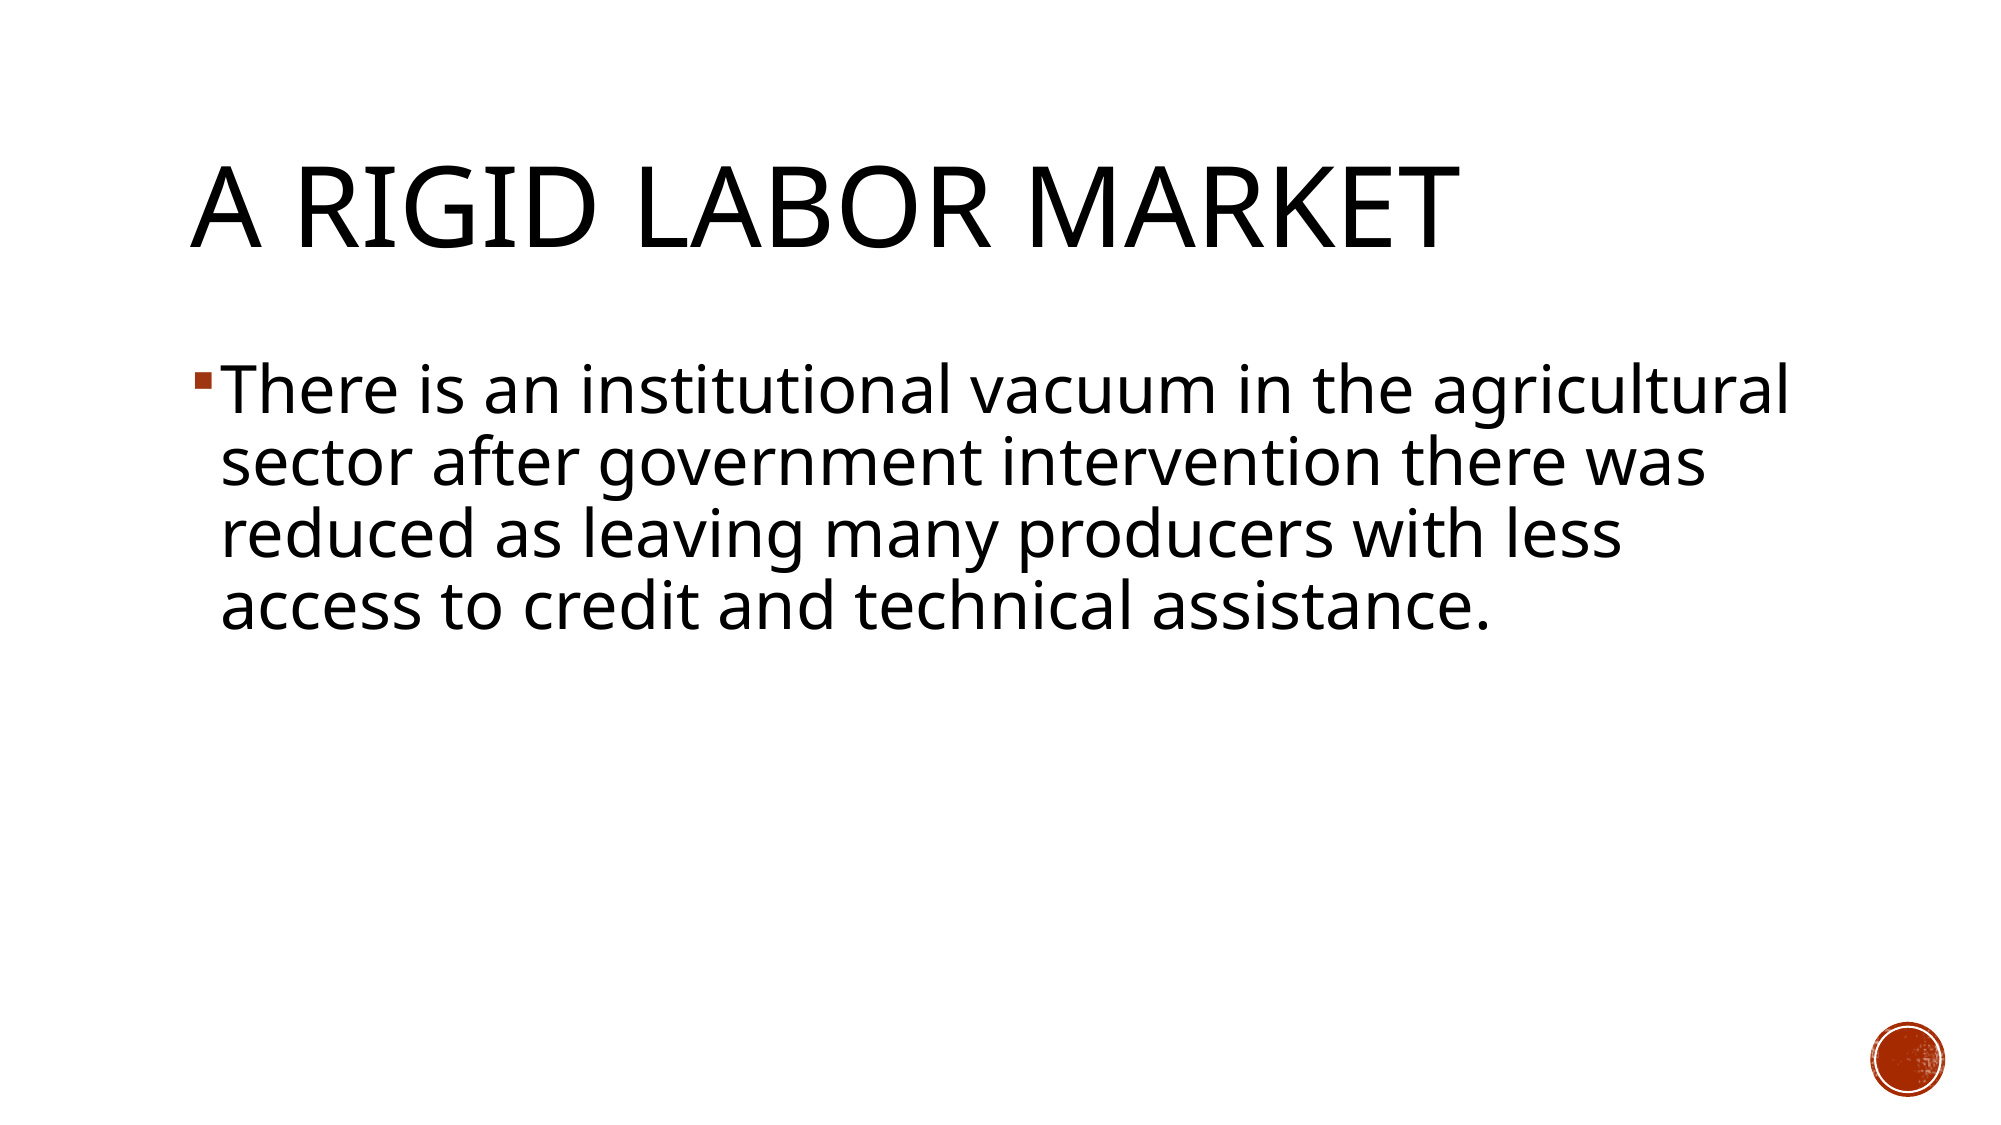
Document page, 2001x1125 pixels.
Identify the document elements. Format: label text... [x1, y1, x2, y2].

title A rigid labor market [175, 79, 1826, 344]
list There is an institutional vacuum in the agricultural sector after government intervention there was reduced as leaving many producers with less access to credit and technical assistance. [175, 348, 1826, 1013]
